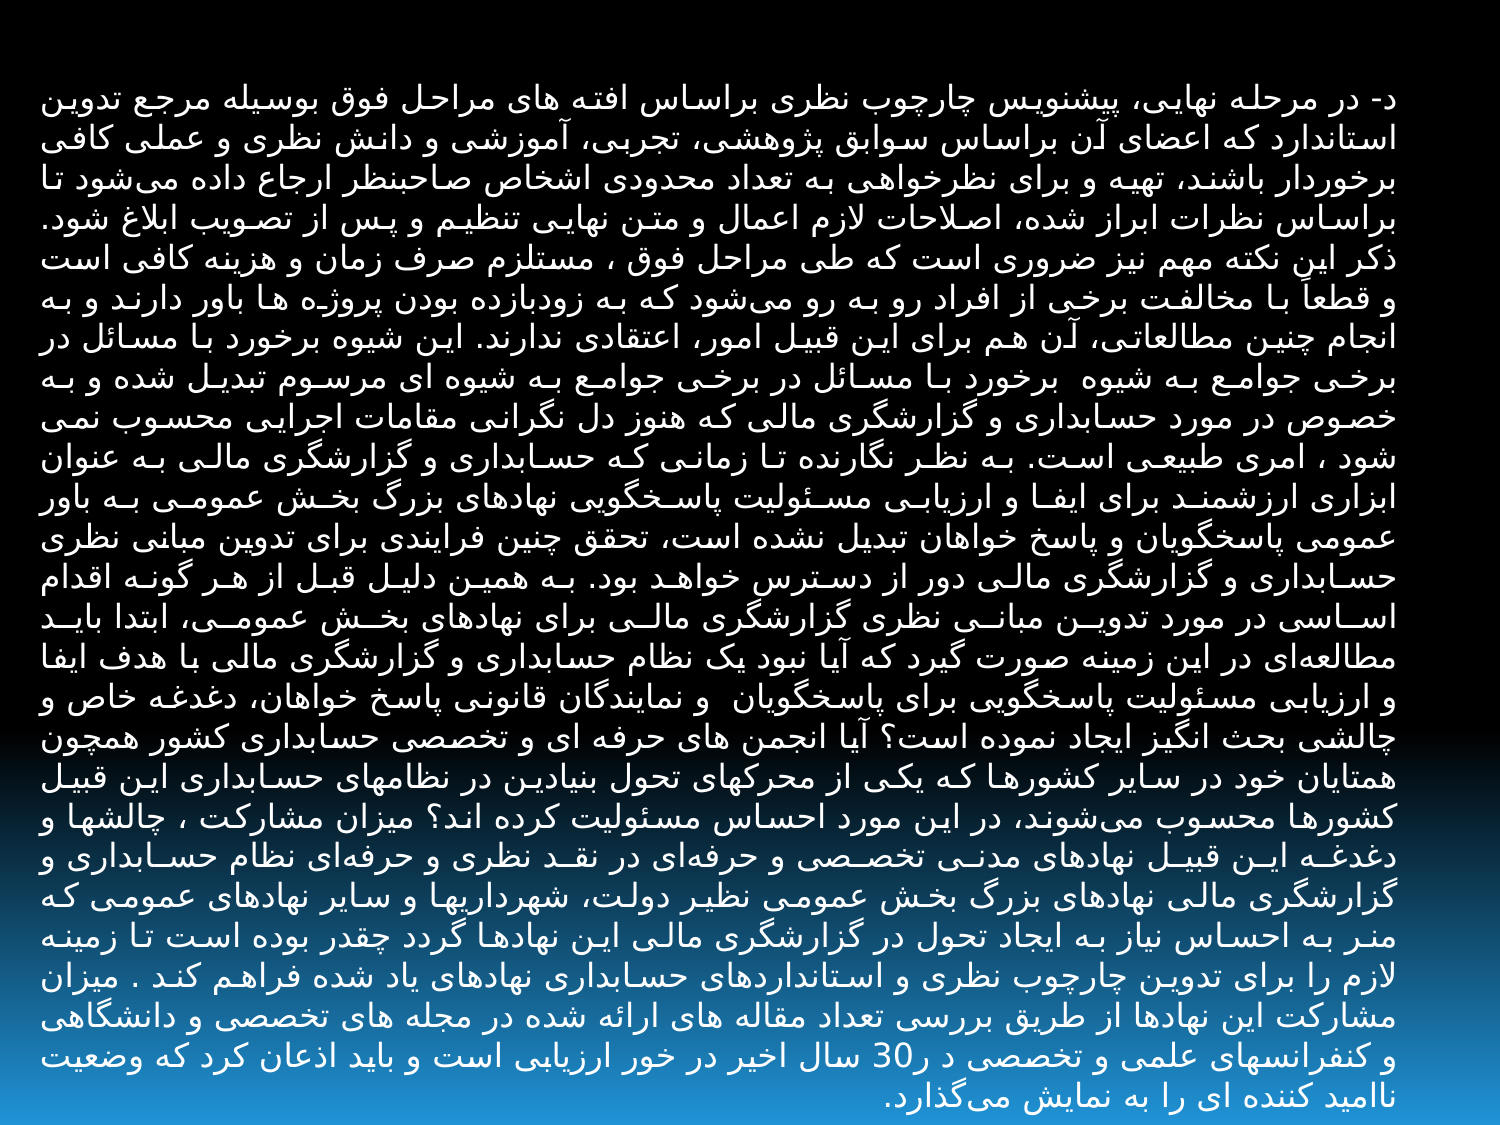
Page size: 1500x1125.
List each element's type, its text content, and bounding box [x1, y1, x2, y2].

text_box د- در مرحله نهایی، پیشنویس چارچوب نظری براساس افته های مراحل فوق بوسیله مرجع تدوین استاندارد که اعضای آن براساس سوابق پژوهشی، تجربی، آموزشی و دانش نظری و عملی کافی برخوردار باشند، تهیه و برای نظرخواهی به تعداد محدودی اشخاص صاحبنظر ارجاع داده می‌شود تا براساس نظرات ابراز شده، اصلاحات لازم اعمال و متن نهایی تنظیم و پس از تصویب ابلاغ شود. ذکر این نکته مهم نیز ضروری است که طی مراحل فوق ، مستلزم صرف زمان و هزینه کافی است و قطعاً با مخالفت برخی از افراد رو به رو می‌شود که به زودبازده بودن پروژه ها باور دارند و به انجام چنین مطالعاتی، آن هم برای این قبیل امور، اعتقادی ندارند. این شیوه برخورد با مسائل در برخی جوامع به شیوه برخورد با مسائل در برخی جوامع به شیوه ای مرسوم تبدیل شده و به خصوص در مورد حسابداری و گزارشگری مالی که هنوز دل نگرانی مقامات اجرایی محسوب نمی شود ، امری طبیعی است. به نظر نگارنده تا زمانی که حسابداری و گزارشگری مالی به عنوان ابزاری ارزشمند برای ایفا و ارزیابی مسئولیت پاسخگویی نهادهای بزرگ بخش عمومی به باور عمومی پاسخگویان و پاسخ خواهان تبدیل نشده است، تحقق چنین فرایندی برای تدوین مبانی نظری حسابداری و گزارشگری مالی دور از دسترس خواهد بود. به همین دلیل قبل از هر گونه اقدام اساسی در مورد تدوین مبانی نظری گزارشگری مالی برای نهادهای بخش عمومی، ابتدا باید مطالعه‌ای در این زمینه صورت گیرد که آیا نبود یک نظام حسابداری و گزارشگری مالی با هدف ایفا و ارزیابی مسئولیت پاسخگویی برای پاسخگویان و نمایندگان قانونی پاسخ خواهان، دغدغه خاص و چالشی بحث انگیز ایجاد نموده است؟ آیا انجمن های حرفه ای و تخصصی حسابداری کشور همچون همتایان خود در سایر کشورها که یکی از محرکهای تحول بنیادین در نظامهای حسابداری این قبیل کشورها محسوب می‌شوند، در این مورد احساس مسئولیت کرده اند؟ میزان مشارکت ، چالشها و دغدغه این قبیل نهادهای مدنی تخصصی و حرفه‌ای در نقد نظری و حرفه‌ای نظام حسابداری و گزارشگری مالی نهادهای بزرگ بخش عمومی نظیر دولت، شهرداریها و سایر نهادهای عمومی که منر به احساس نیاز به ایجاد تحول در گزارشگری مالی این نهادها گردد چقدر بوده است تا زمینه لازم را برای تدوین چارچوب نظری و استانداردهای حسابداری نهادهای یاد شده فراهم کند . میزان مشارکت این نهادها از طریق بررسی تعداد مقاله های ارائه شده در مجله های تخصصی و دانشگاهی و کنفرانسهای علمی و تخصصی د ر30 سال اخیر در خور ارزیابی است و باید اذعان کرد که وضعیت ناامید کننده ای را به نمایش می‌گذارد. [24, 68, 1413, 1122]
